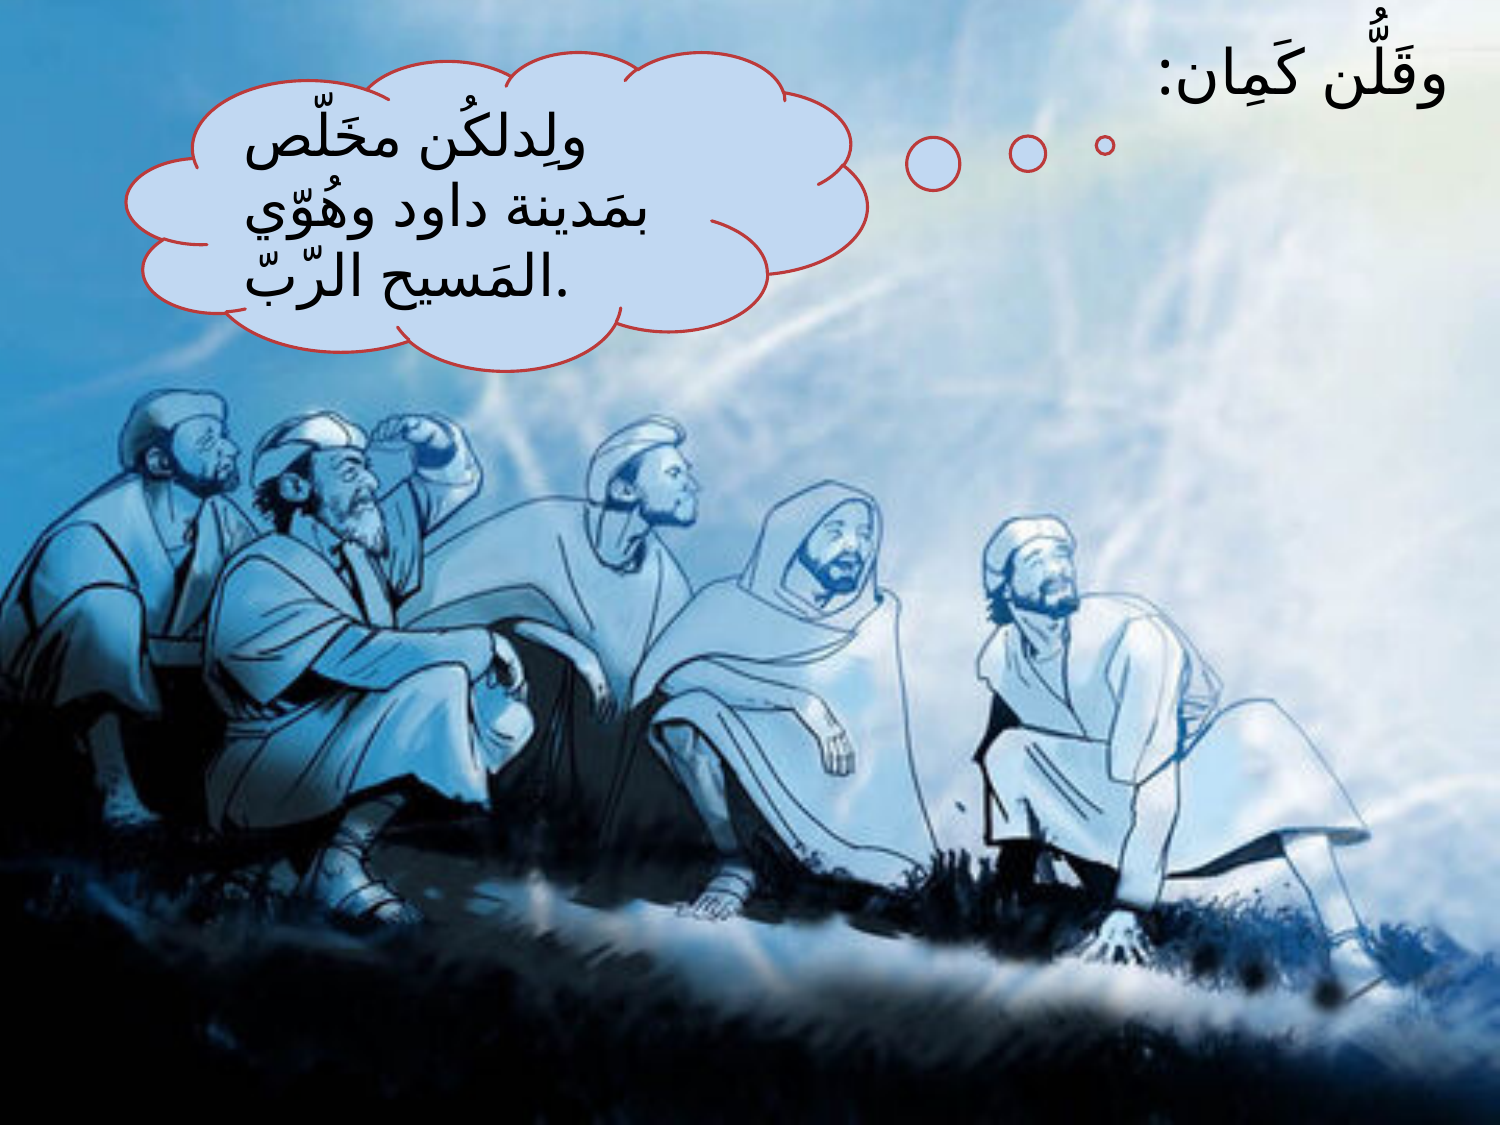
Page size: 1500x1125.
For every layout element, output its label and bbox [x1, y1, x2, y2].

list [0, 0, 1500, 1125]
